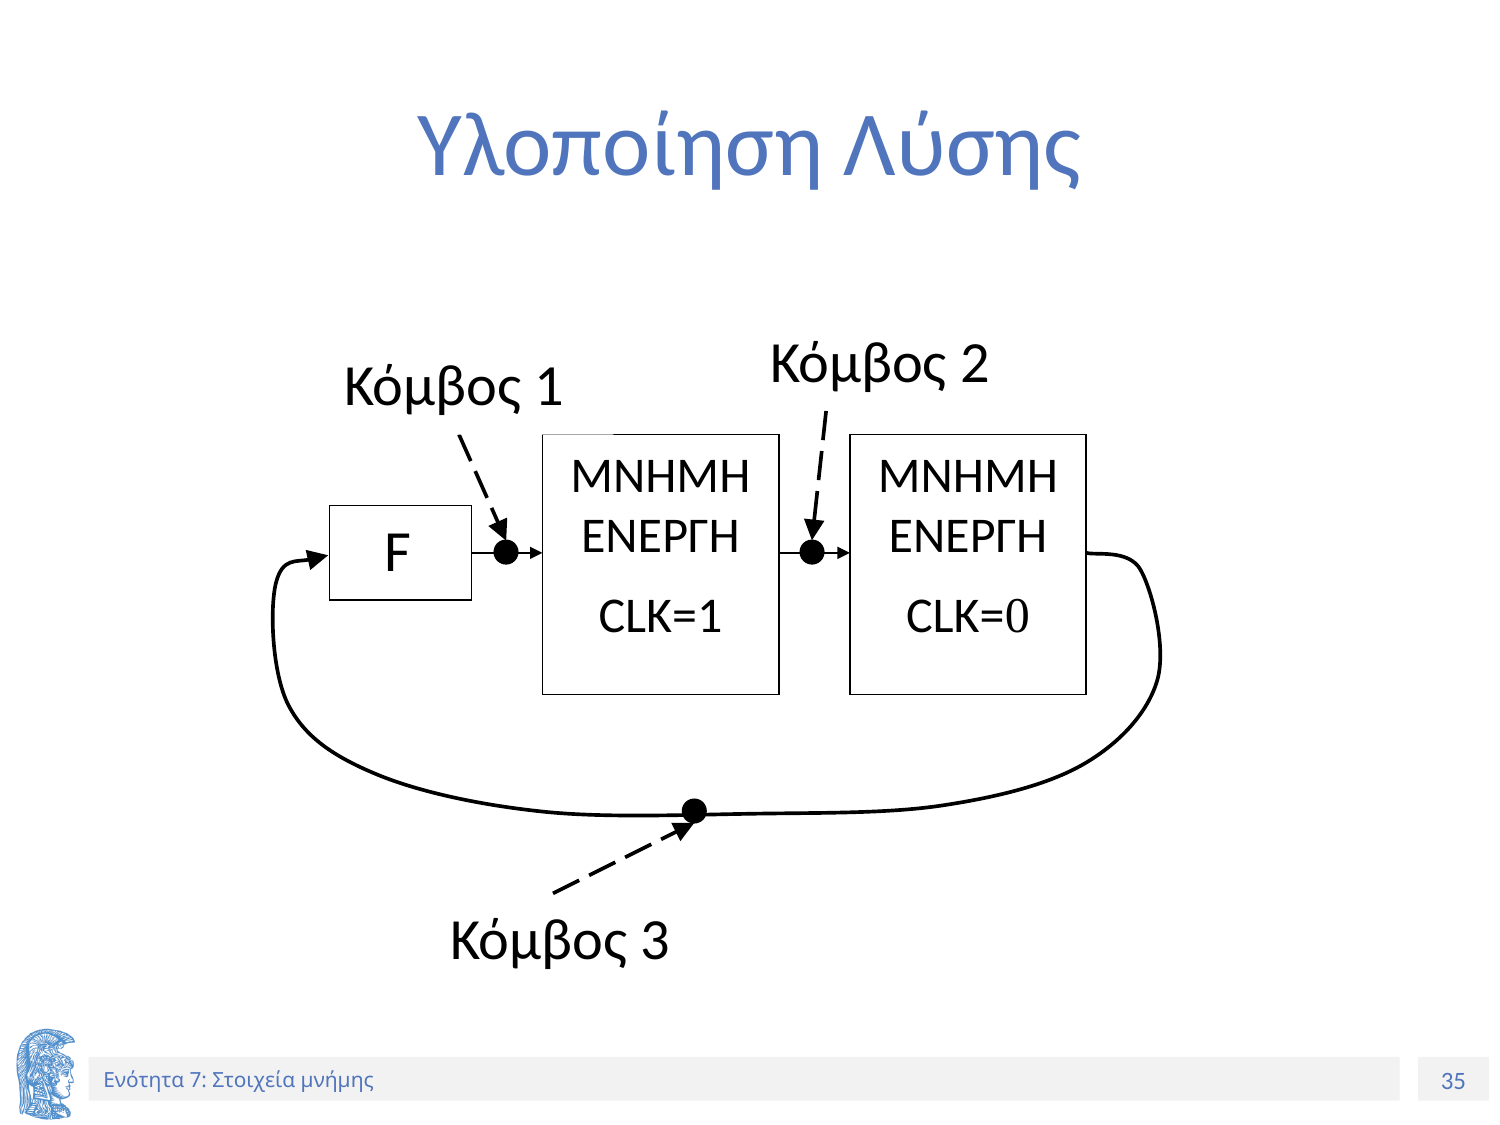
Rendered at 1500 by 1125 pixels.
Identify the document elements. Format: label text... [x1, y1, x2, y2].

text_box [269, 316, 1167, 989]
title Υλοποίηση Λύσης [75, 45, 1425, 233]
picture [9, 1025, 81, 1120]
